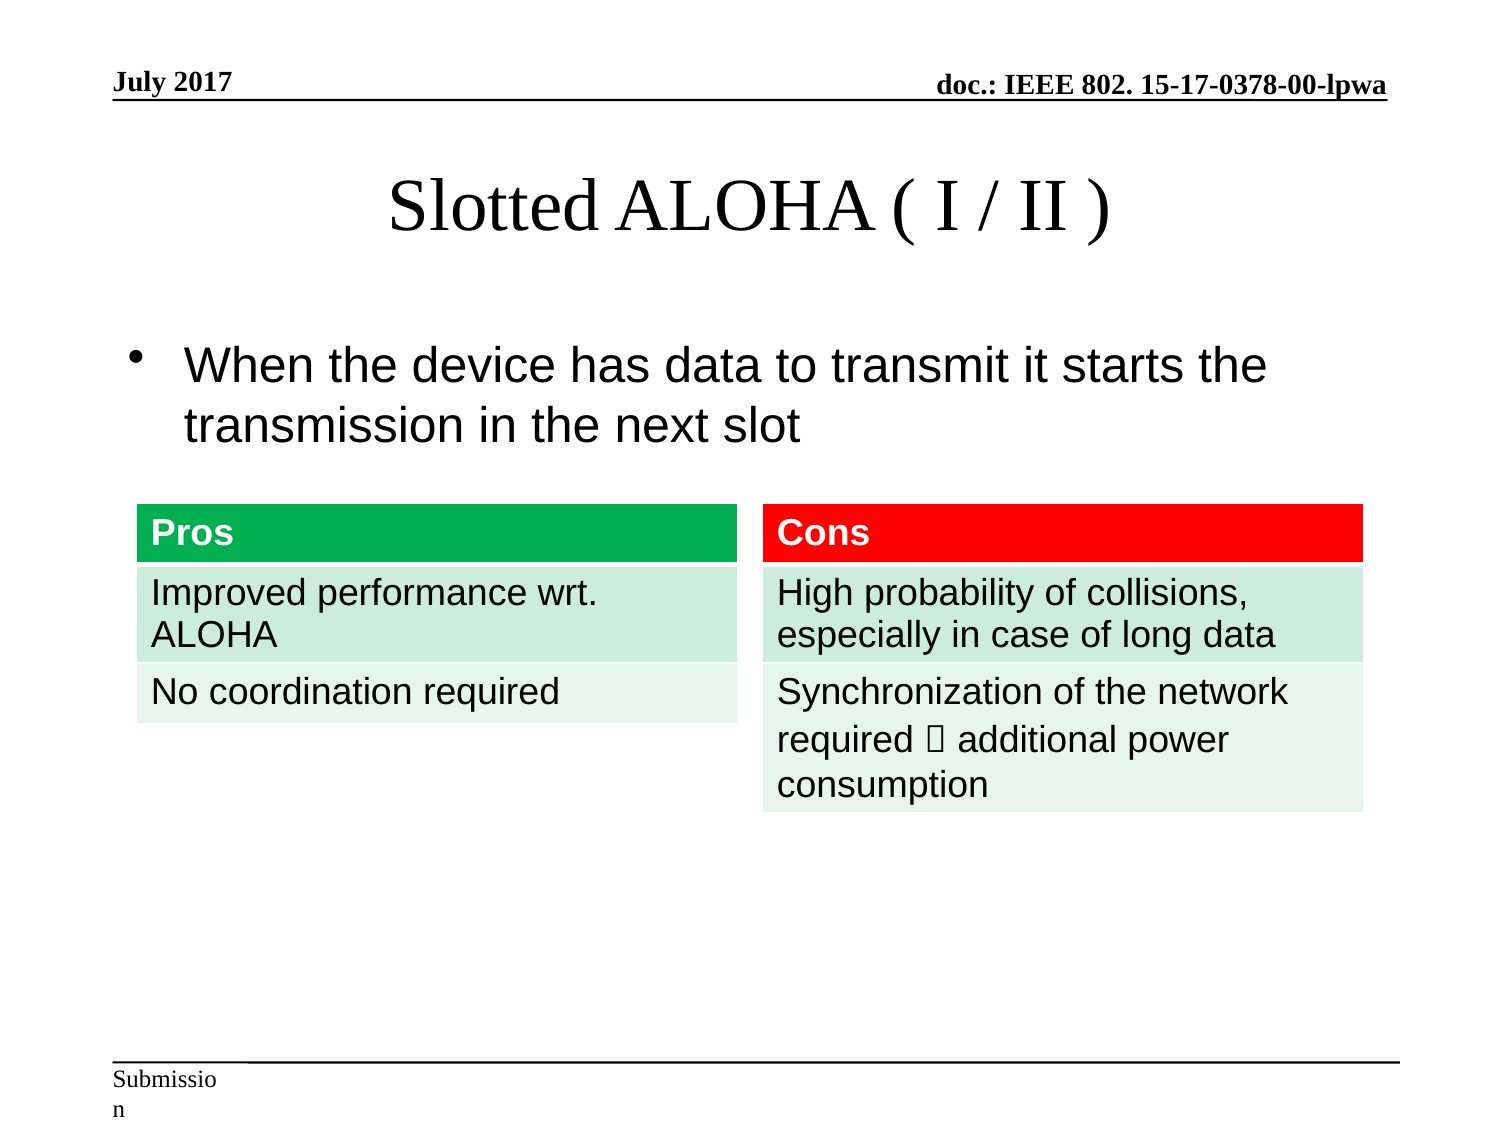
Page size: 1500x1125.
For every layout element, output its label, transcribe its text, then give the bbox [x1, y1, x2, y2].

table_header Cons [763, 504, 1363, 562]
table_cell Improved performance wrt. ALOHA [137, 567, 737, 662]
list When the device has data to transmit it starts the transmission in the next slot [112, 324, 1388, 1000]
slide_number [112, 62, 375, 98]
title Slotted ALOHA ( I / II ) [112, 112, 1388, 288]
table_cell High probability of collisions, especially in case of long data [763, 567, 1363, 662]
table_cell Synchronization of the network required  additional power consumption [763, 664, 1363, 812]
table_header Pros [137, 504, 737, 562]
table_cell No coordination required [137, 664, 737, 723]
